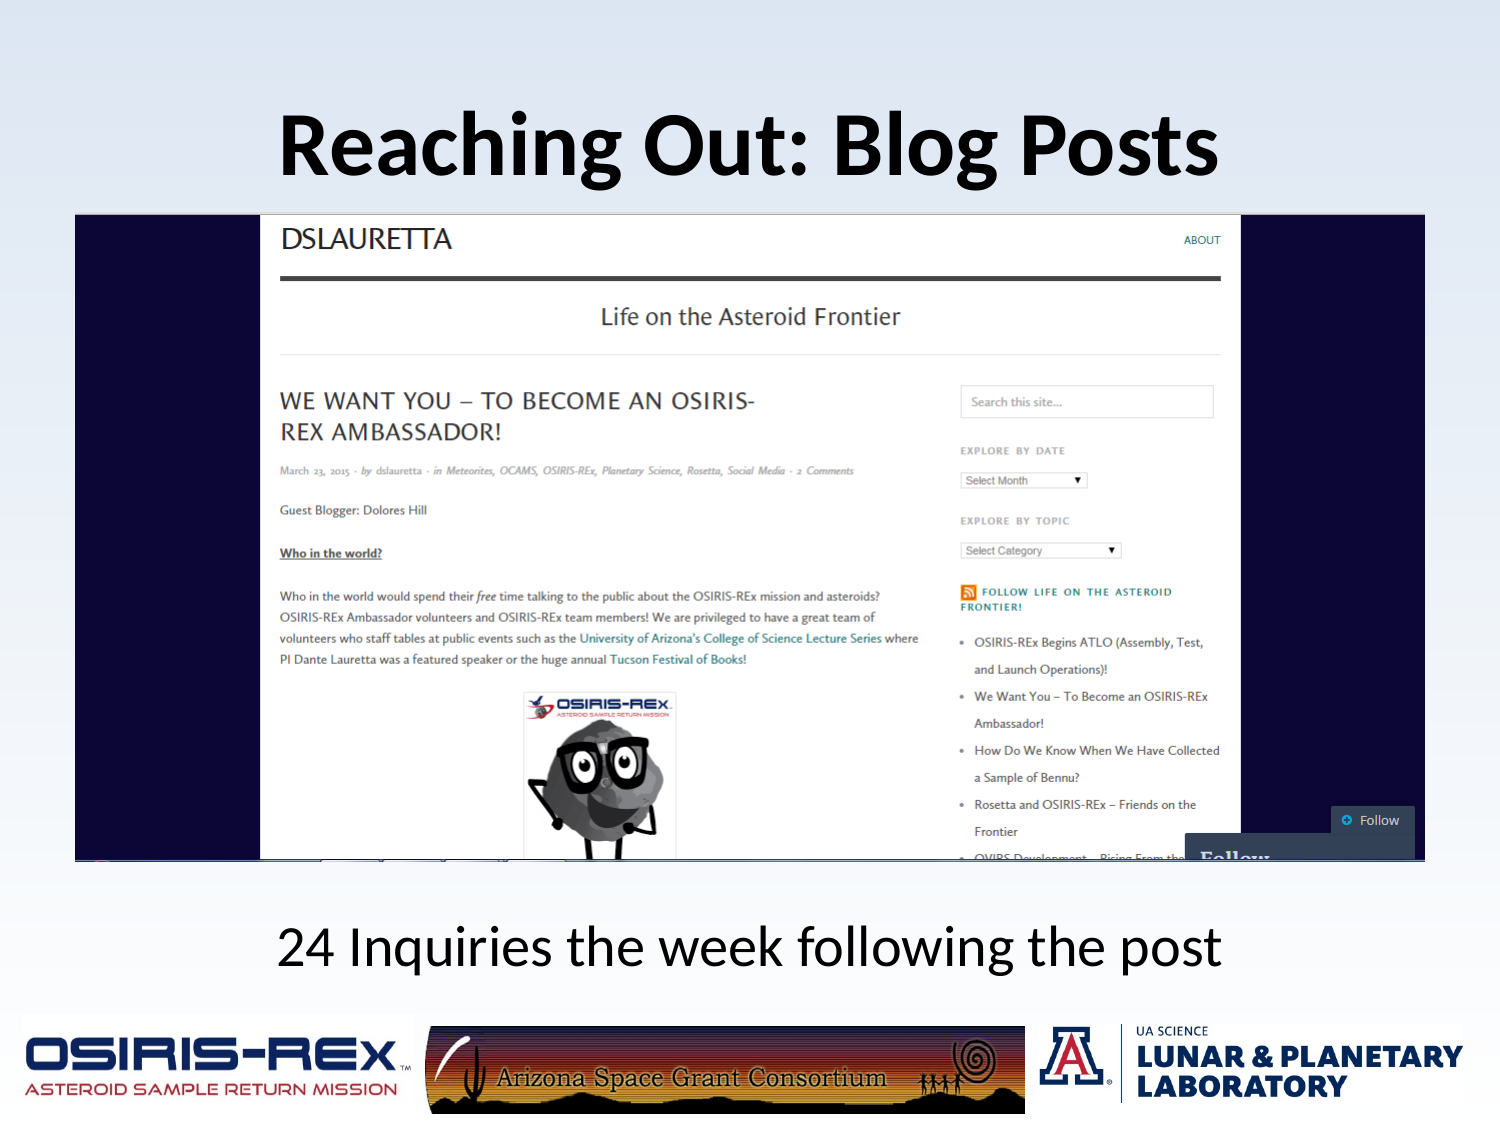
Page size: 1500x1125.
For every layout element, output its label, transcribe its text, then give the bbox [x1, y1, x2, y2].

text_box 24 Inquiries the week following the post [261, 900, 1239, 986]
picture [424, 1026, 1026, 1114]
title Reaching Out: Blog Posts [75, 45, 1425, 211]
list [74, 212, 1426, 863]
picture [23, 1014, 413, 1113]
picture [1037, 1023, 1463, 1104]
